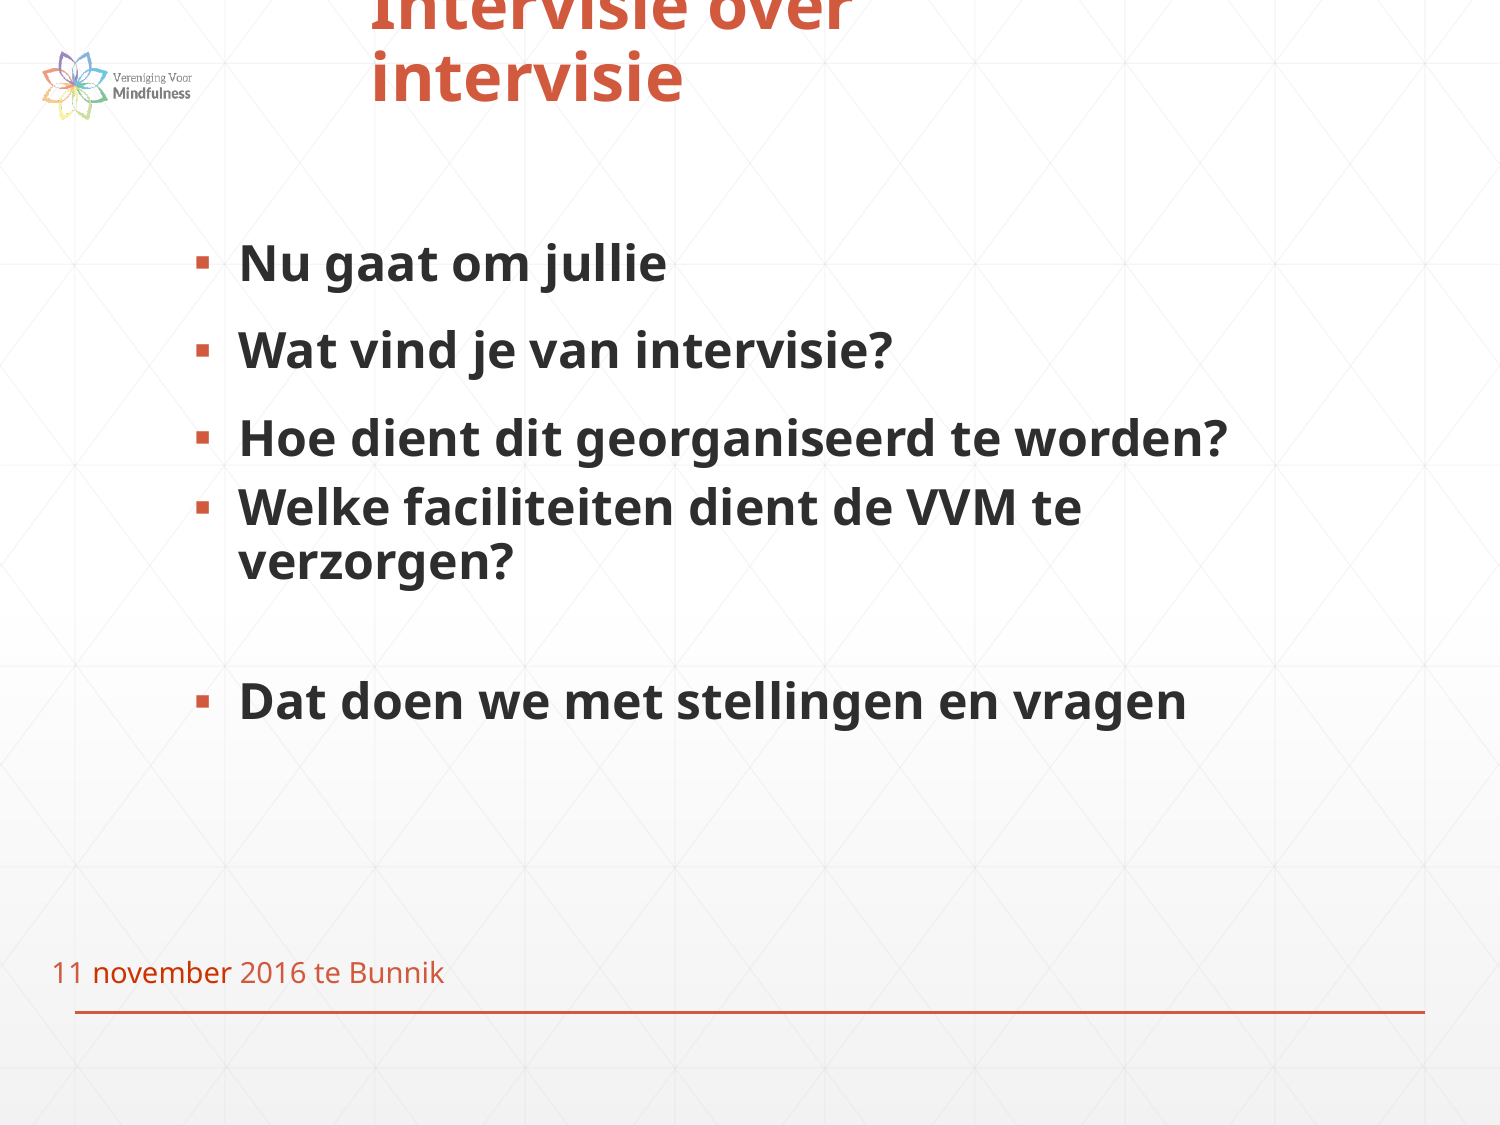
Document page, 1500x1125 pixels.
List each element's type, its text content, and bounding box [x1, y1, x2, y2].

text_box 11 november 2016 te Bunnik [36, 951, 460, 998]
picture [42, 51, 192, 120]
list Nu gaat om jullie Wat vind je van intervisie? Hoe dient dit georganiseerd te worden? Welke faciliteiten dient de VVM te verzorgen? Dat doen we met stellingen en vragen [179, 211, 1320, 738]
title Intervisie over intervisie [355, 44, 1147, 124]
